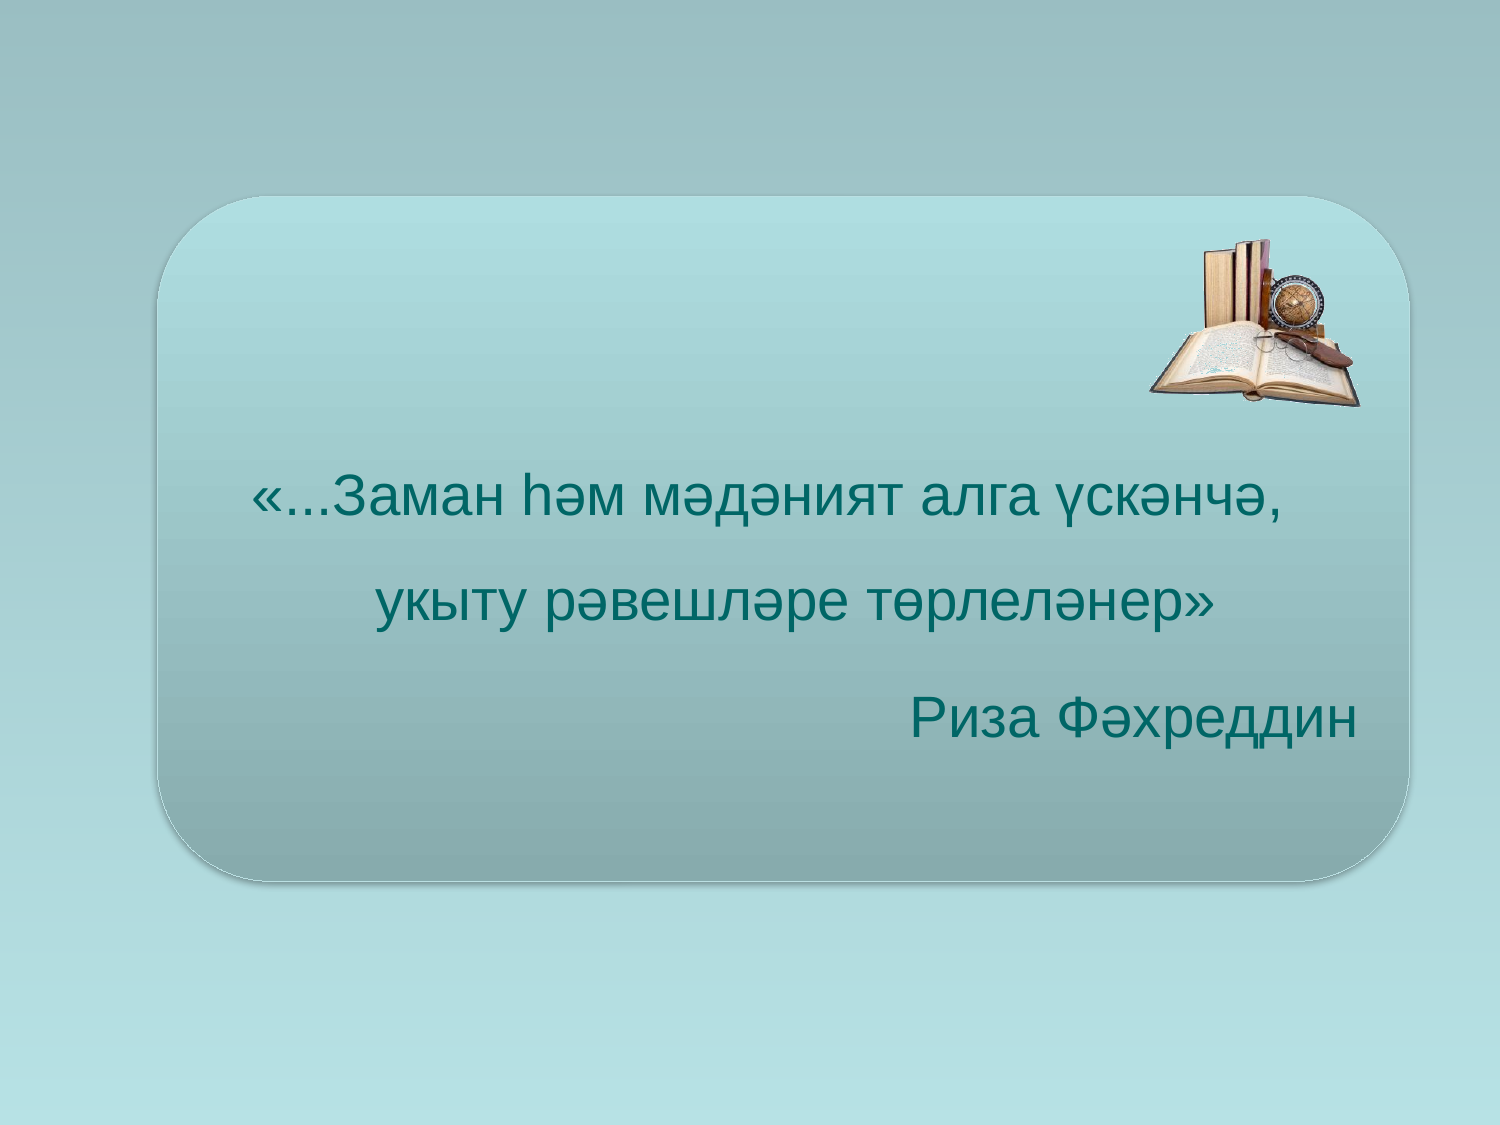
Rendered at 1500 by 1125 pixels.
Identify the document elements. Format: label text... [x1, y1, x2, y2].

text_box [157, 196, 1363, 800]
list «...Заман һәм мәдәният алга үскәнчә, укыту рәвешләре төрлеләнер» Риза Фәхреддин [162, 414, 1374, 829]
picture [1139, 219, 1374, 415]
text_box [175, 231, 1410, 882]
